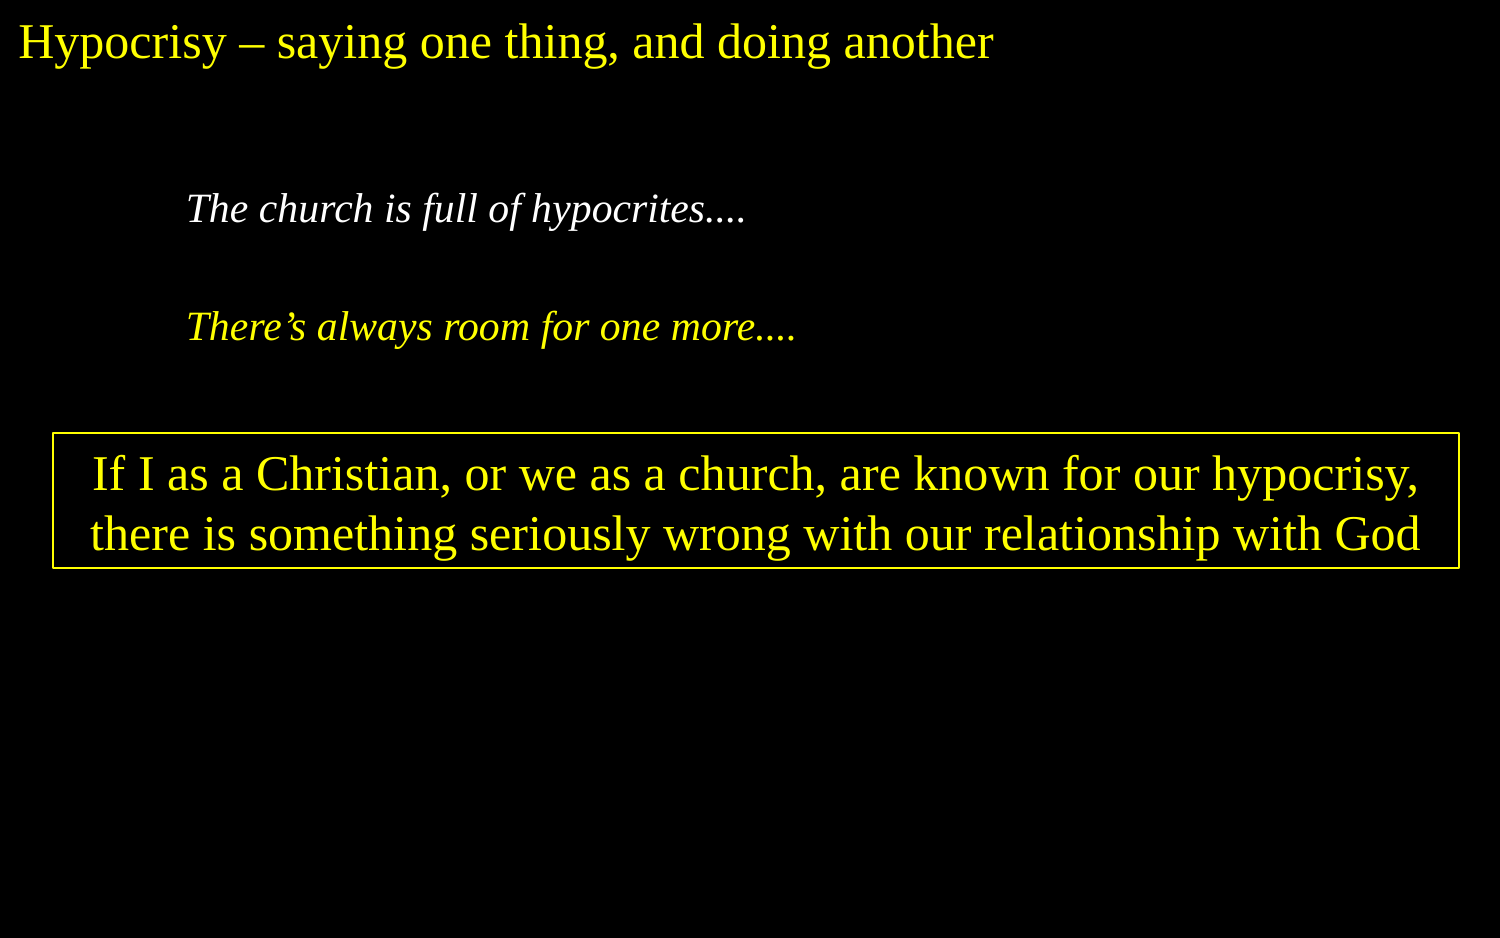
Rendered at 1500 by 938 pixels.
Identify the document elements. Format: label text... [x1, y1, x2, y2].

text_box There’s always room for one more.... [171, 291, 1317, 357]
text_box If I as a Christian, or we as a church, are known for our hypocrisy, there is something seriously wrong with our relationship with God [53, 433, 1459, 568]
text_box The church is full of hypocrites.... [171, 173, 1317, 239]
text_box Hypocrisy – saying one thing, and doing another [3, 1, 1500, 77]
